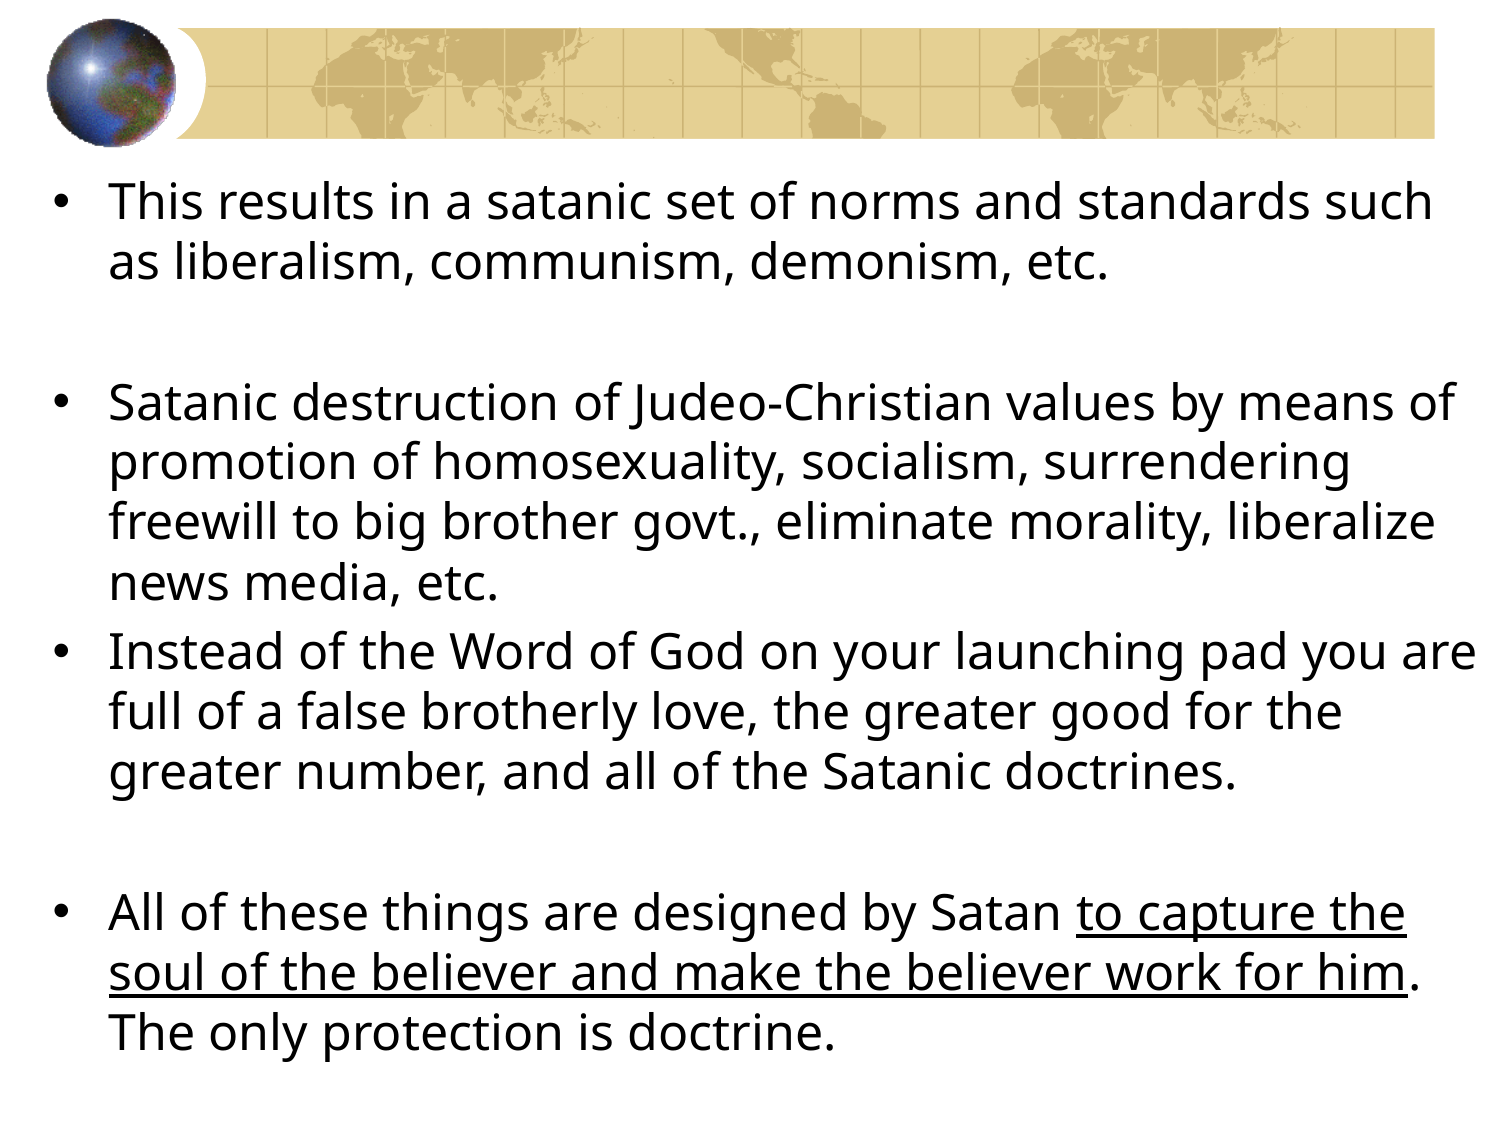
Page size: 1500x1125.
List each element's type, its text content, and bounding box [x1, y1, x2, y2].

picture [42, 14, 190, 151]
list This results in a satanic set of norms and standards such as liberalism, communism, demonism, etc. Satanic destruction of Judeo-Christian values by means of promotion of homosexuality, socialism, surrendering freewill to big brother govt., eliminate morality, liberalize news media, etc. Instead of the Word of God on your launching pad you are full of a false brotherly love, the greater good for the greater number, and all of the Satanic doctrines. All of these things are designed by Satan to capture the soul of the believer and make the believer work for him. The only protection is doctrine. [37, 162, 1500, 1125]
